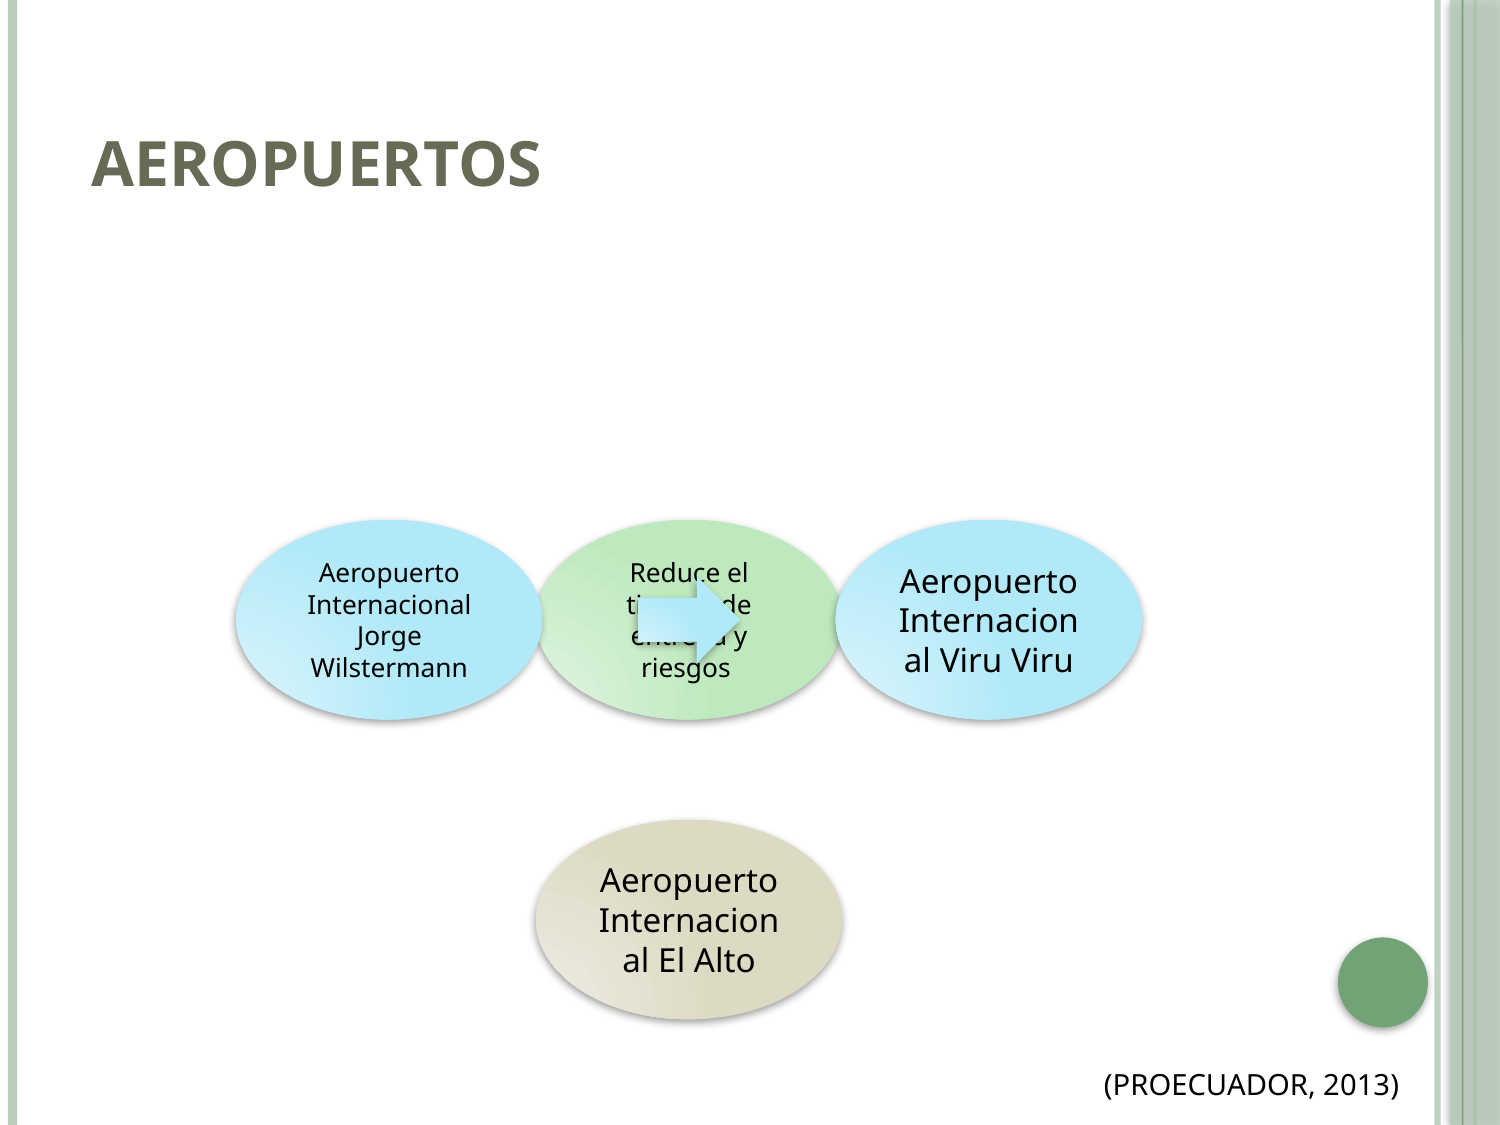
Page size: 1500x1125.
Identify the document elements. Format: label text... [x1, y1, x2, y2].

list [76, 219, 1303, 1020]
text_box (PROECUADOR, 2013) [1081, 1058, 1415, 1109]
title Aeropuertos [76, 19, 1302, 207]
